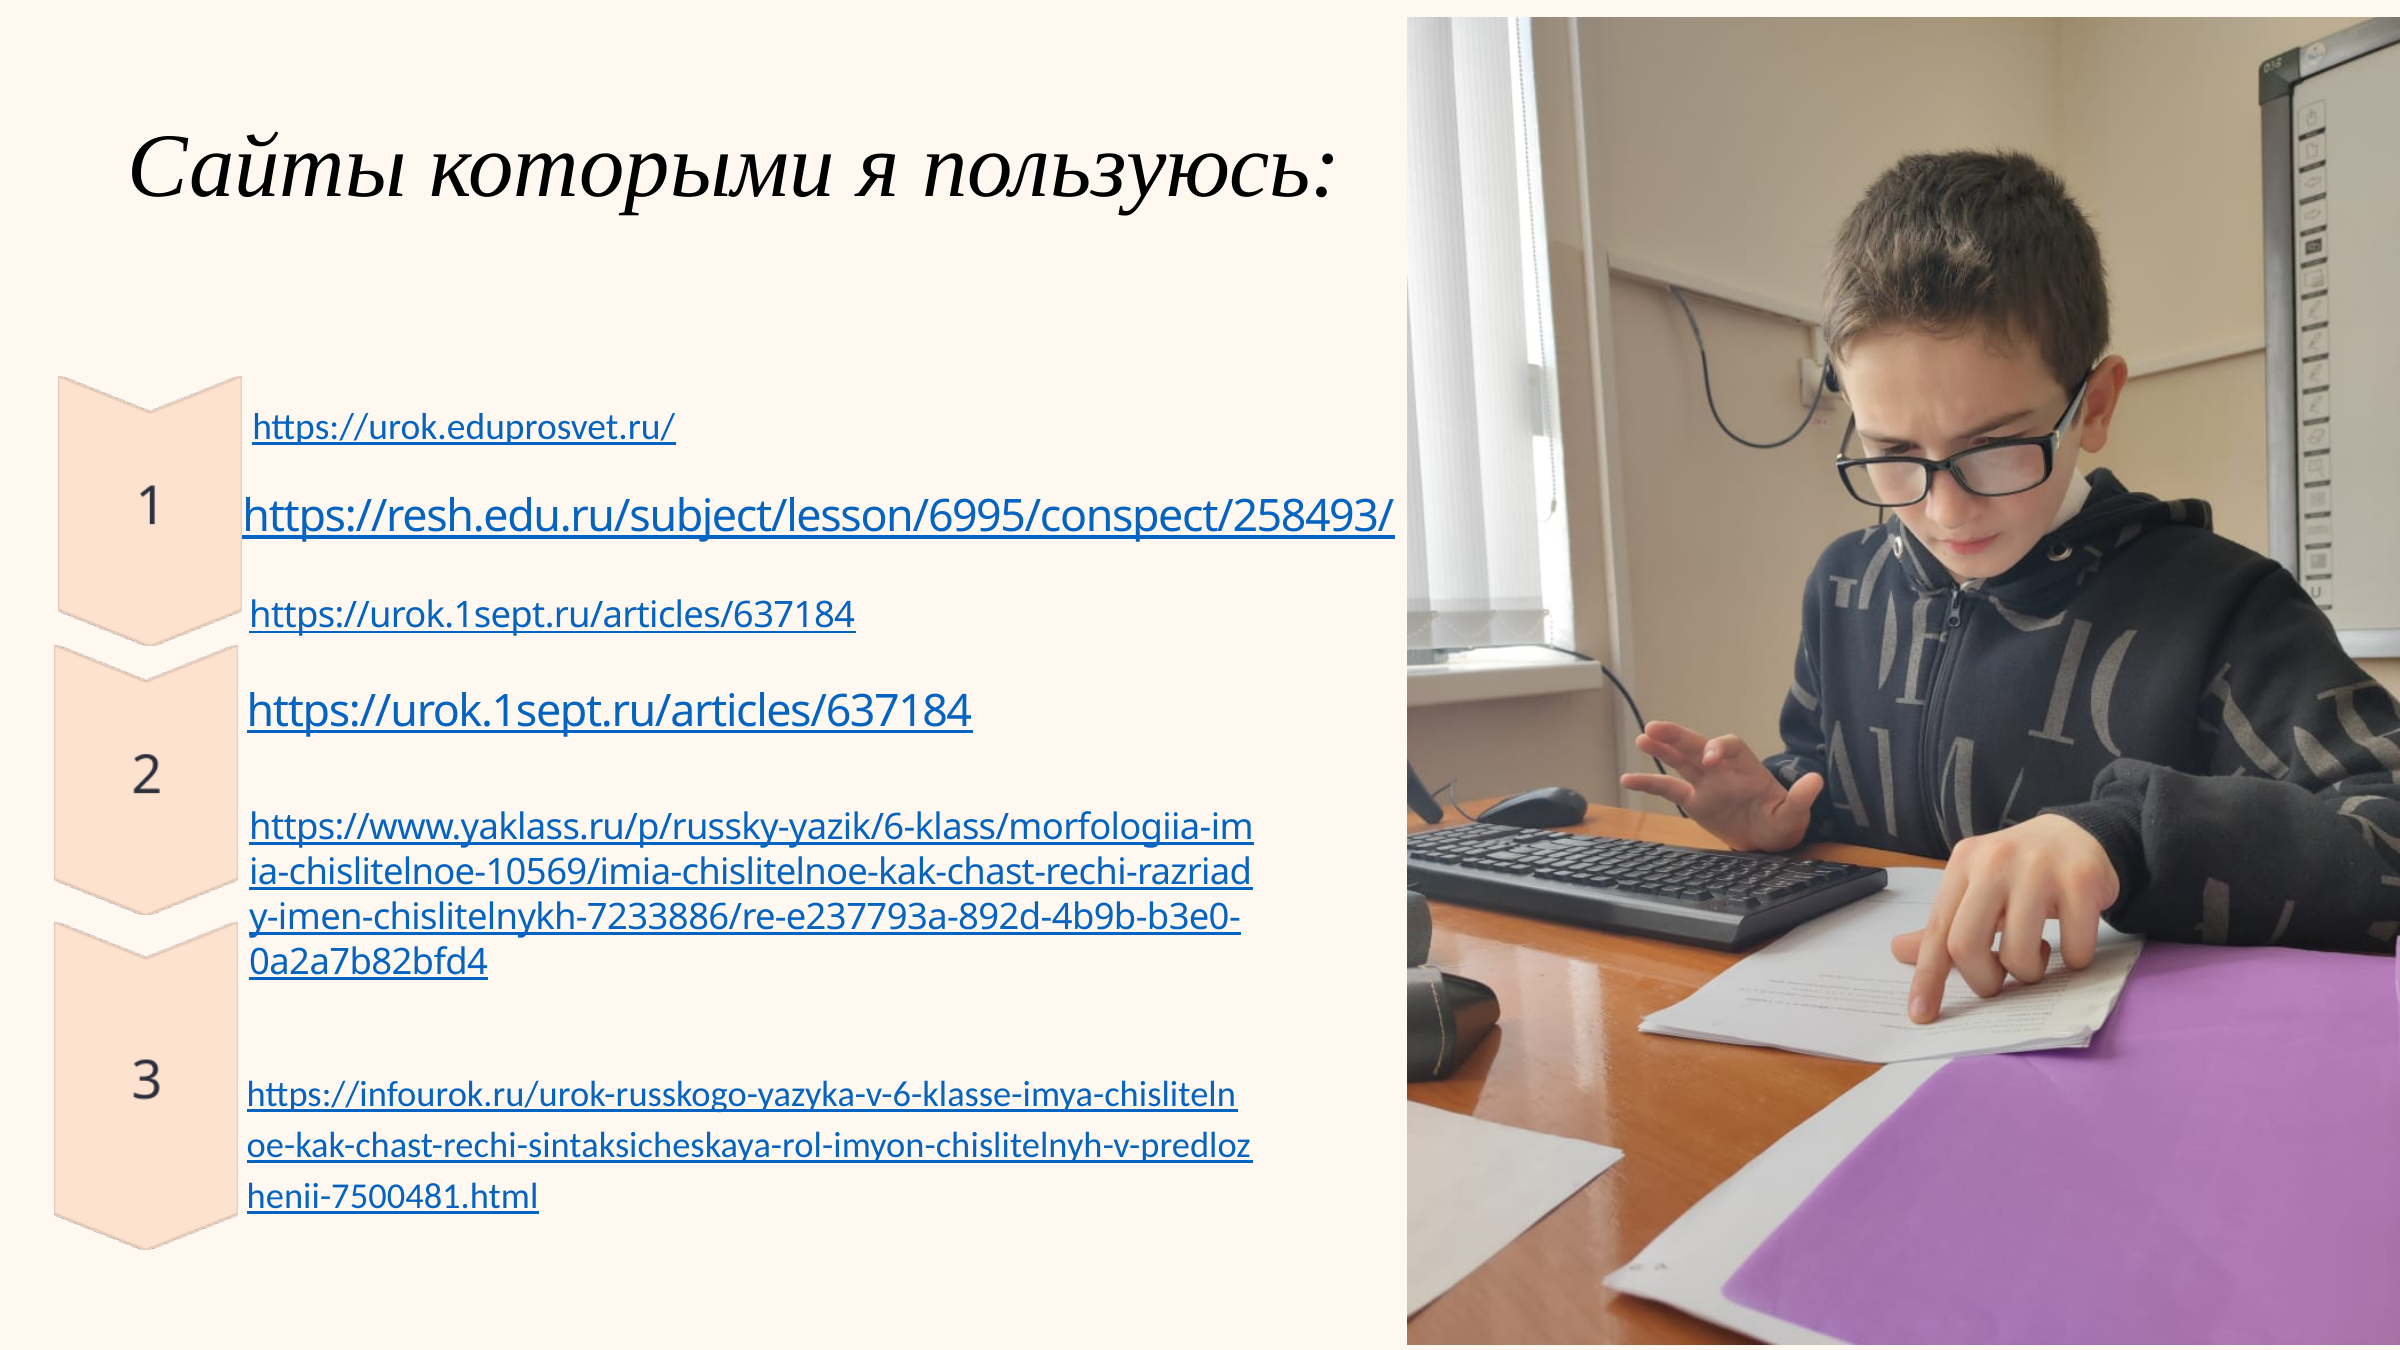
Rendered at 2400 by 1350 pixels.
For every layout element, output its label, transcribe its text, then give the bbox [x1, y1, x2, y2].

text_box https://urok.1sept.ru/articles/637184 [246, 686, 704, 744]
text_box https://urok.1sept.ru/articles/637184 [249, 582, 1256, 700]
picture [54, 376, 242, 915]
text_box https://urok.eduprosvet.ru/ [242, 394, 977, 500]
text_box https://infourok.ru/urok-russkogo-yazyka-v-6-klasse-imya-chislitelnoe-kak-chast-rechi-sintaksicheskaya-rol-imyon-chislitelnyh-v-predlozhenii-7500481.html [246, 1055, 1254, 1232]
text_box https://www.yaklass.ru/p/russky-yazik/6-klass/morfologiia-imia-chislitelnoe-10569/imia-chislitelnoe-kak-chast-rechi-razriady-imen-chislitelnykh-7233886/re-e237793a-892d-4b9b-b3e0-0a2a7b82bfd4 [249, 794, 1256, 912]
picture [54, 922, 238, 1251]
picture [1407, 17, 2400, 1345]
text_box Сайты которыми я пользуюсь: [127, 100, 1372, 329]
text_box https://resh.edu.ru/subject/lesson/6995/conspect/258493/ [242, 500, 708, 549]
